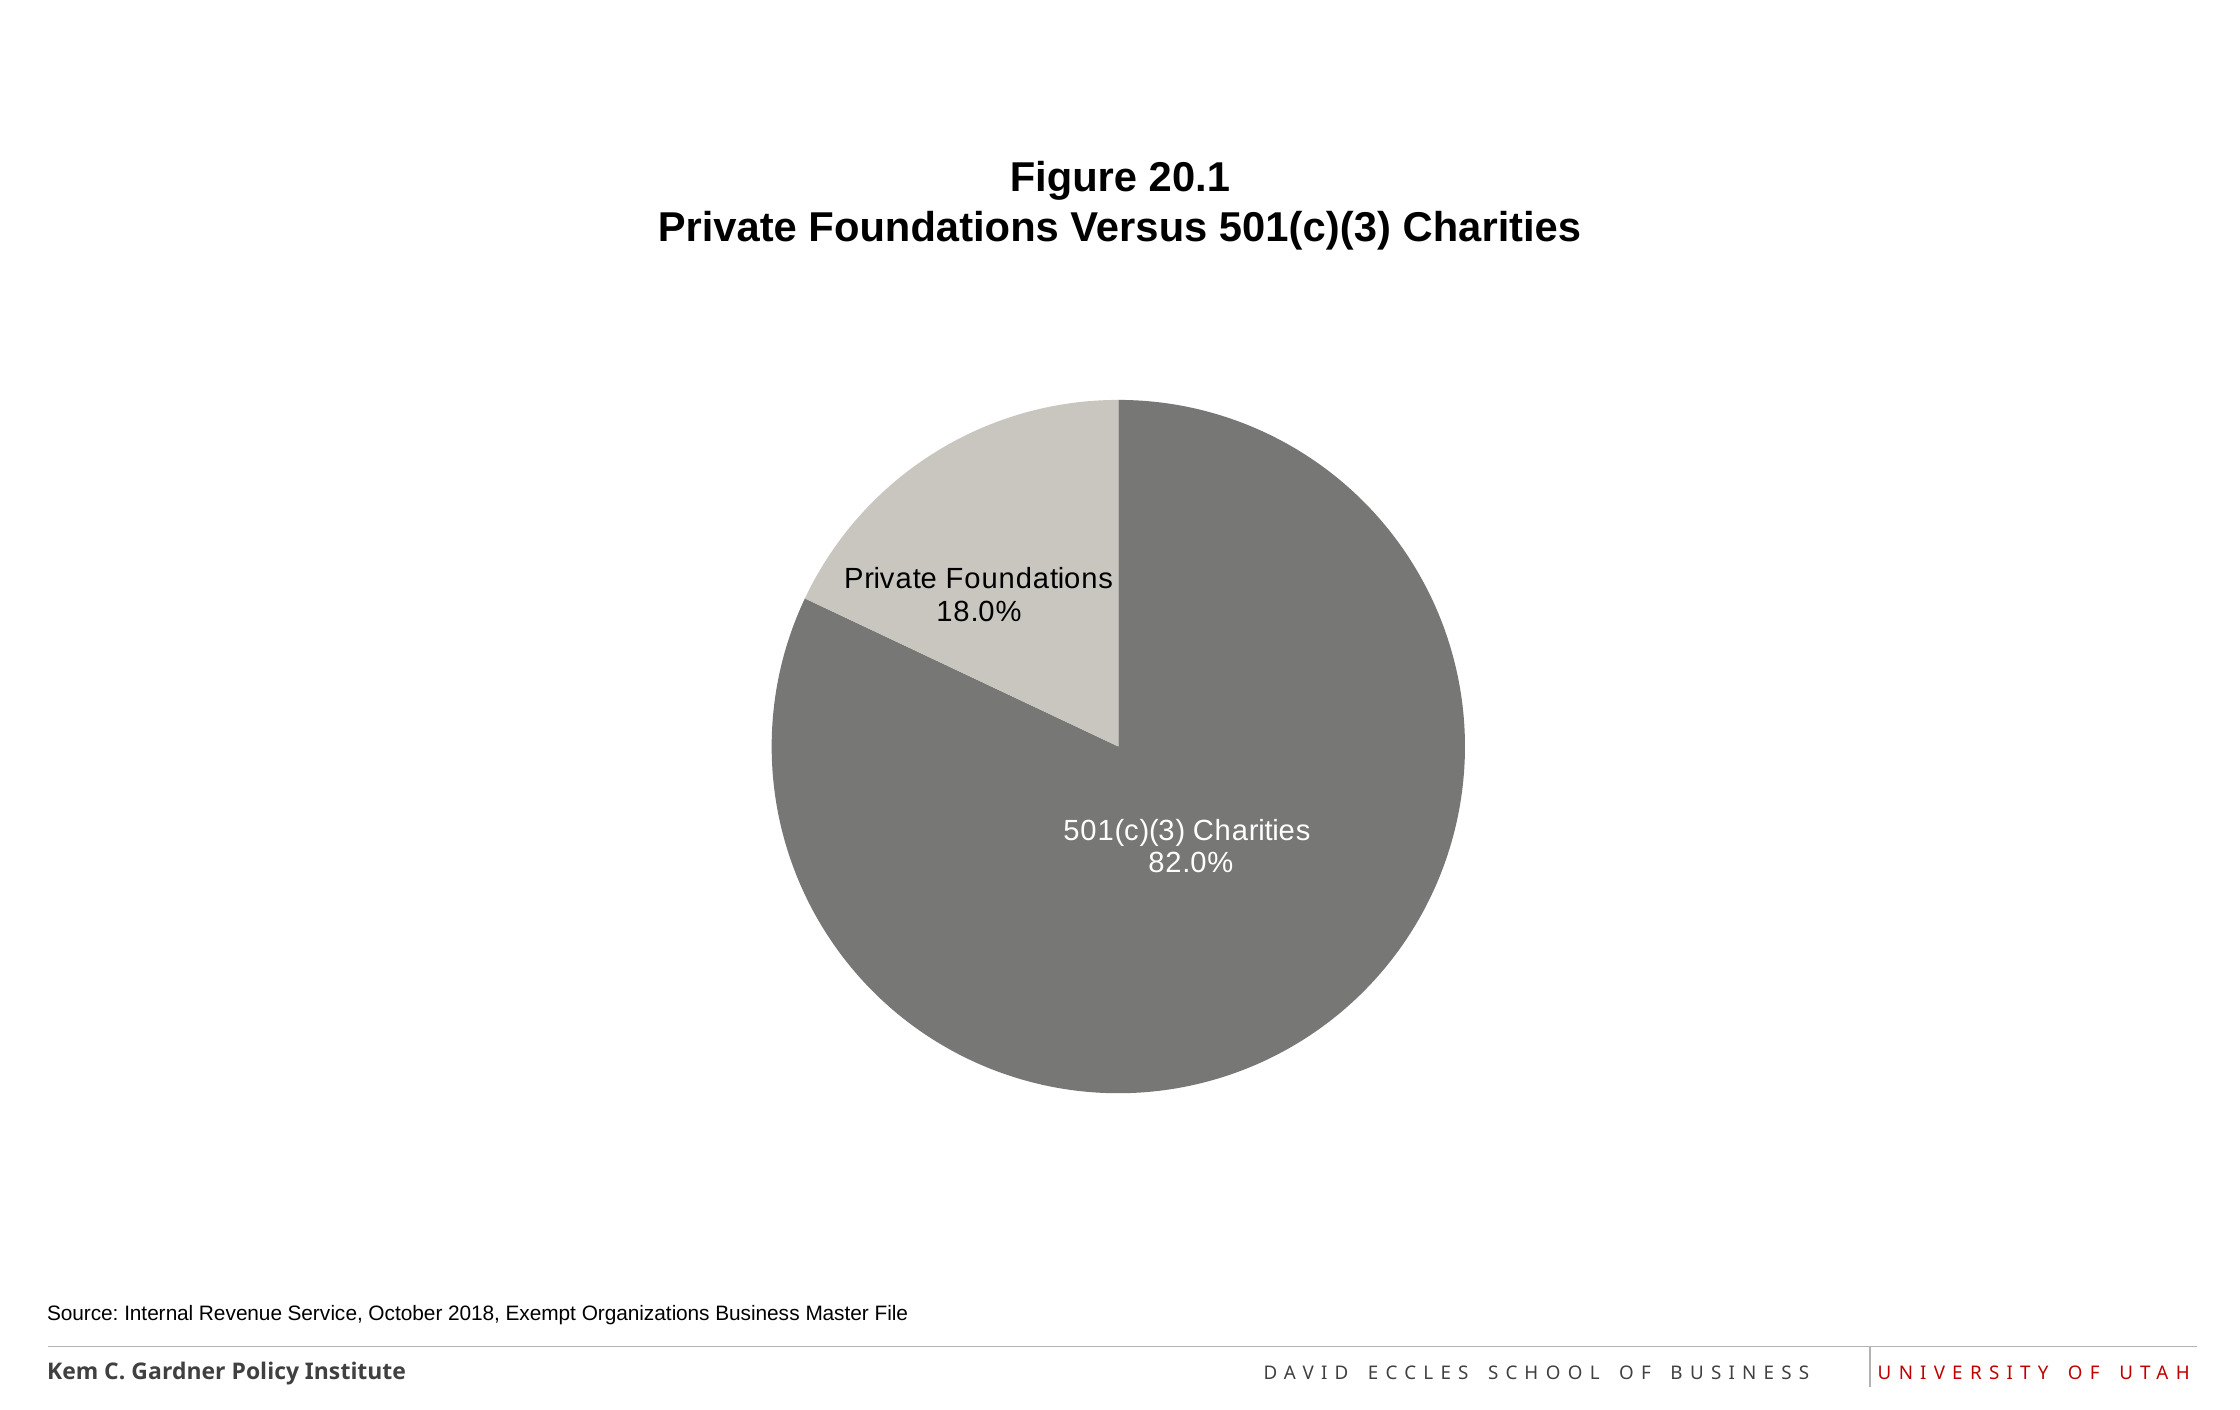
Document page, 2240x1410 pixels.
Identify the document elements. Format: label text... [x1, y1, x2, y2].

text_box Source: Internal Revenue Service, October 2018, Exempt Organizations Business Master File [32, 1292, 1071, 1333]
chart [369, 142, 1871, 1132]
